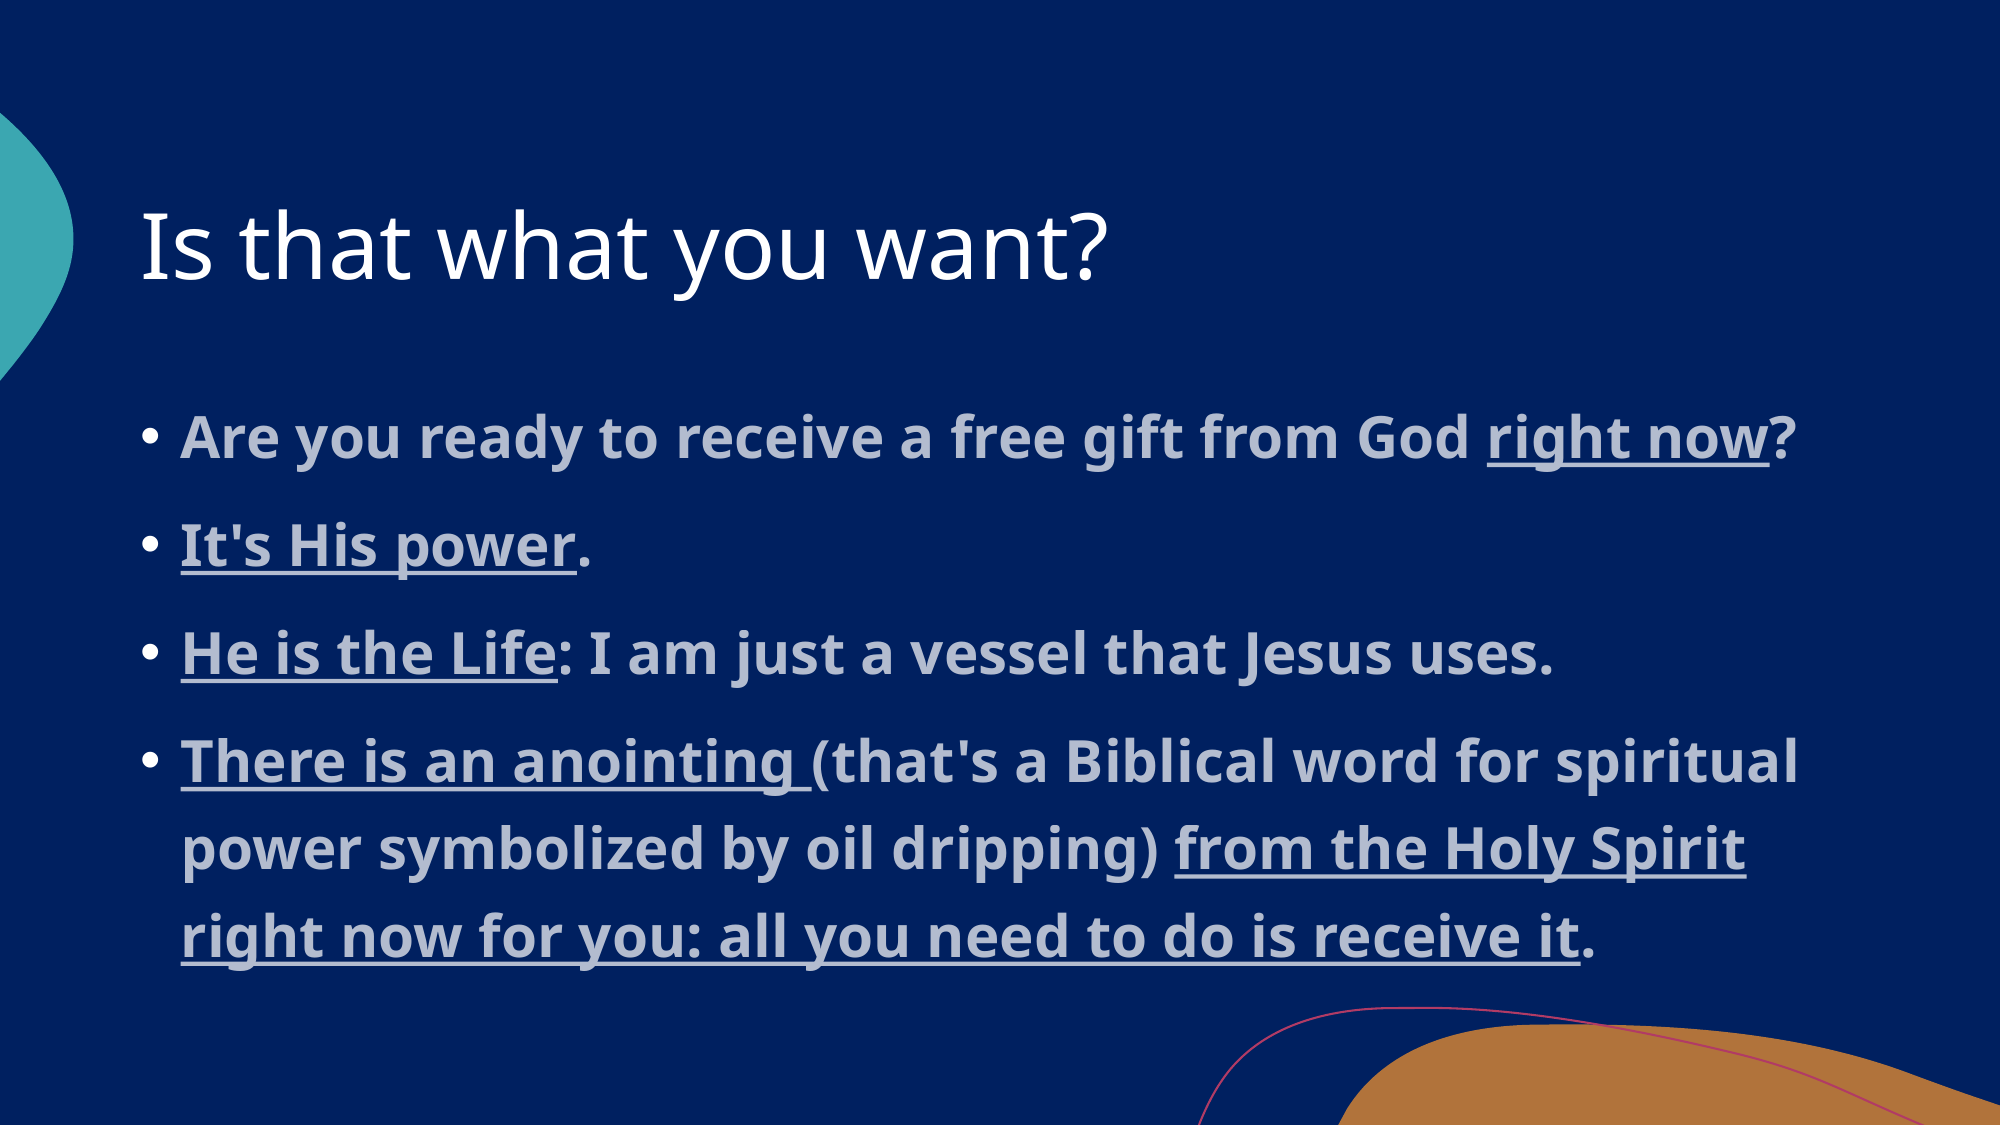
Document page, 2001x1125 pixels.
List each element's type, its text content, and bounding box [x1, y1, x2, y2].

list Are you ready to receive a free gift from God right now? It's His power. He is the Life: I am just a vessel that Jesus uses. There is an anointing (that's a Biblical word for spiritual power symbolized by oil dripping) from the Holy Spirit right now for you: all you need to do is receive it. [125, 375, 1875, 1002]
title Is that what you want? [125, 125, 1875, 375]
